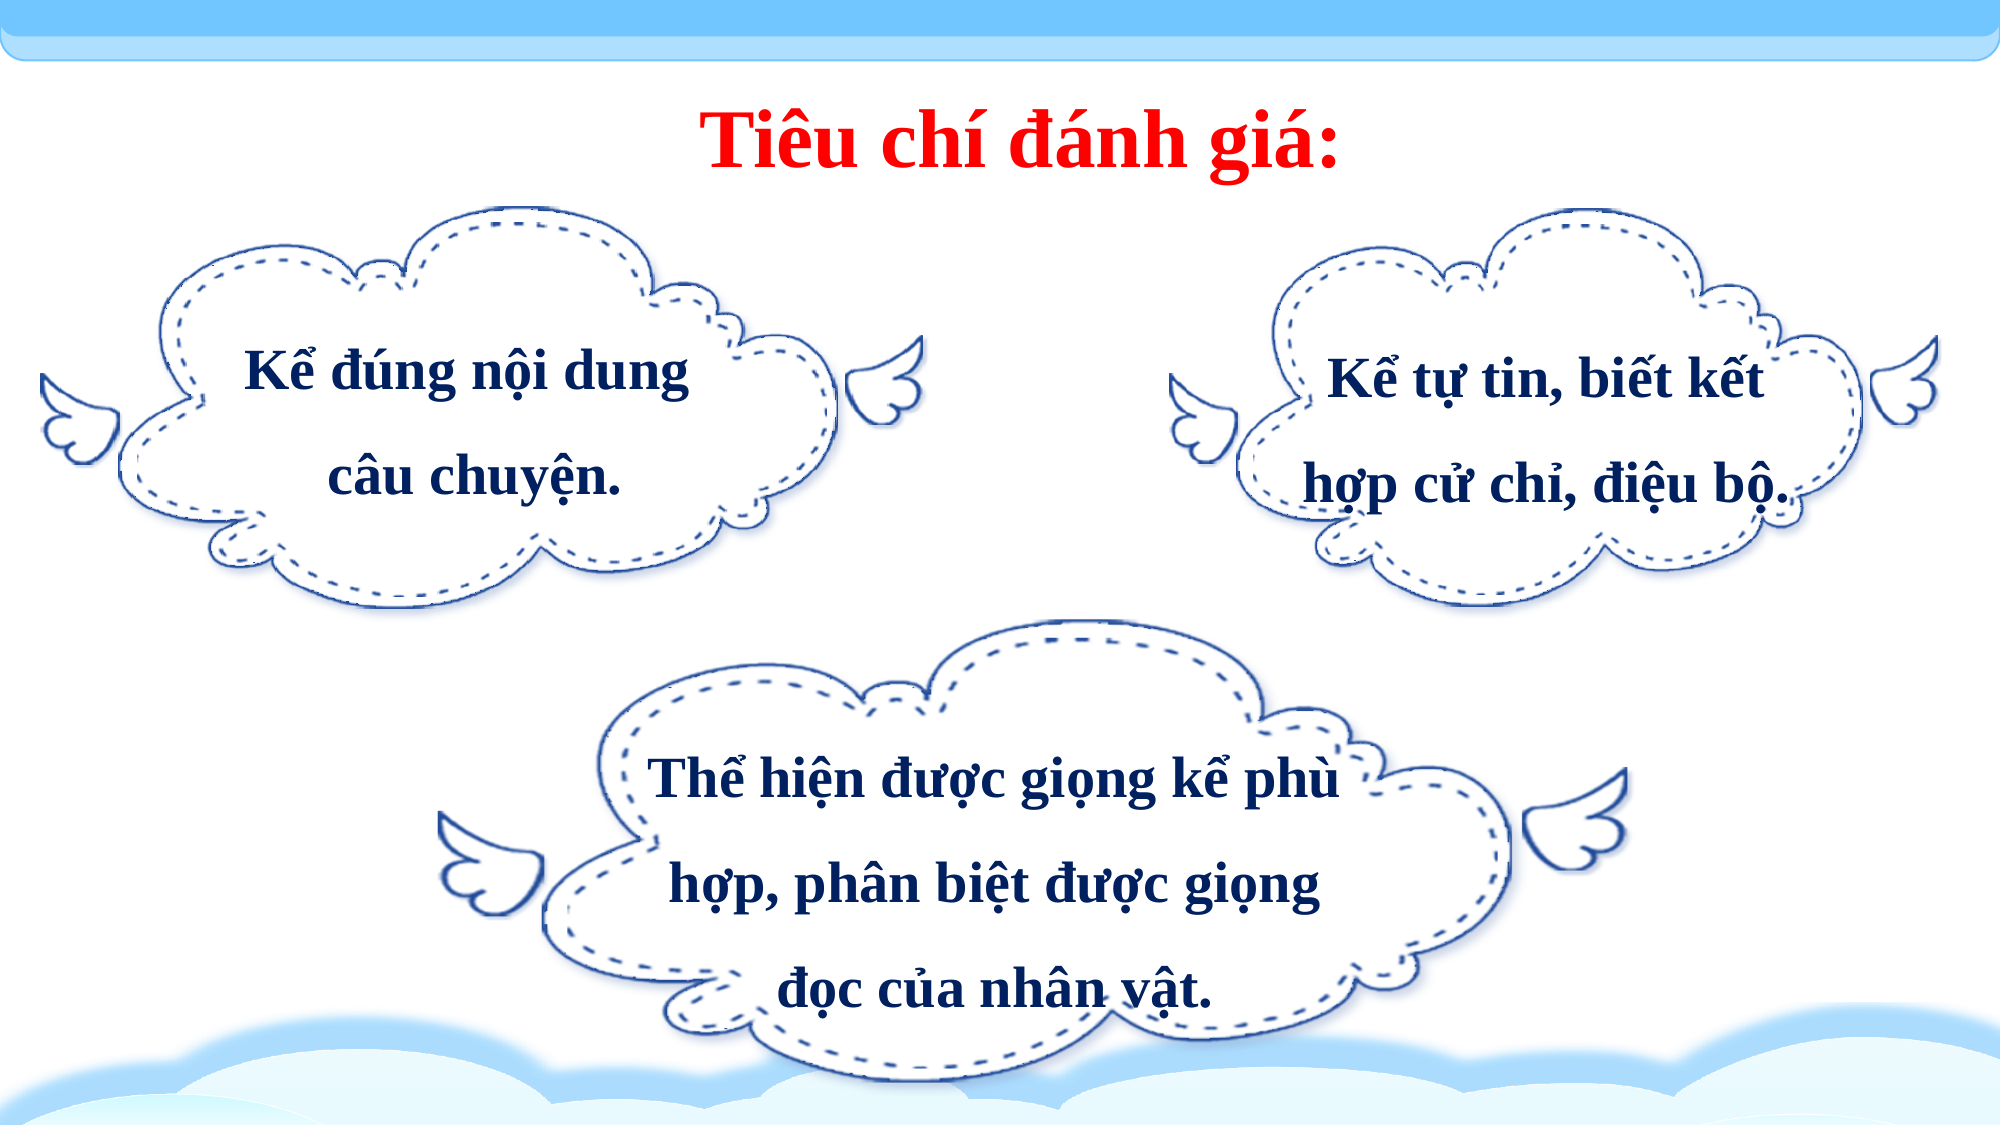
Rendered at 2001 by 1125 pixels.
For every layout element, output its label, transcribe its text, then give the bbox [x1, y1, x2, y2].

picture [1652, 1002, 2000, 1125]
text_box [392, 546, 1652, 1125]
picture [0, 1002, 392, 1125]
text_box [7, 142, 942, 683]
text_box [0, 0, 2000, 61]
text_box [1139, 145, 1953, 680]
text_box Tiêu chí đánh giá: [637, 76, 1407, 192]
